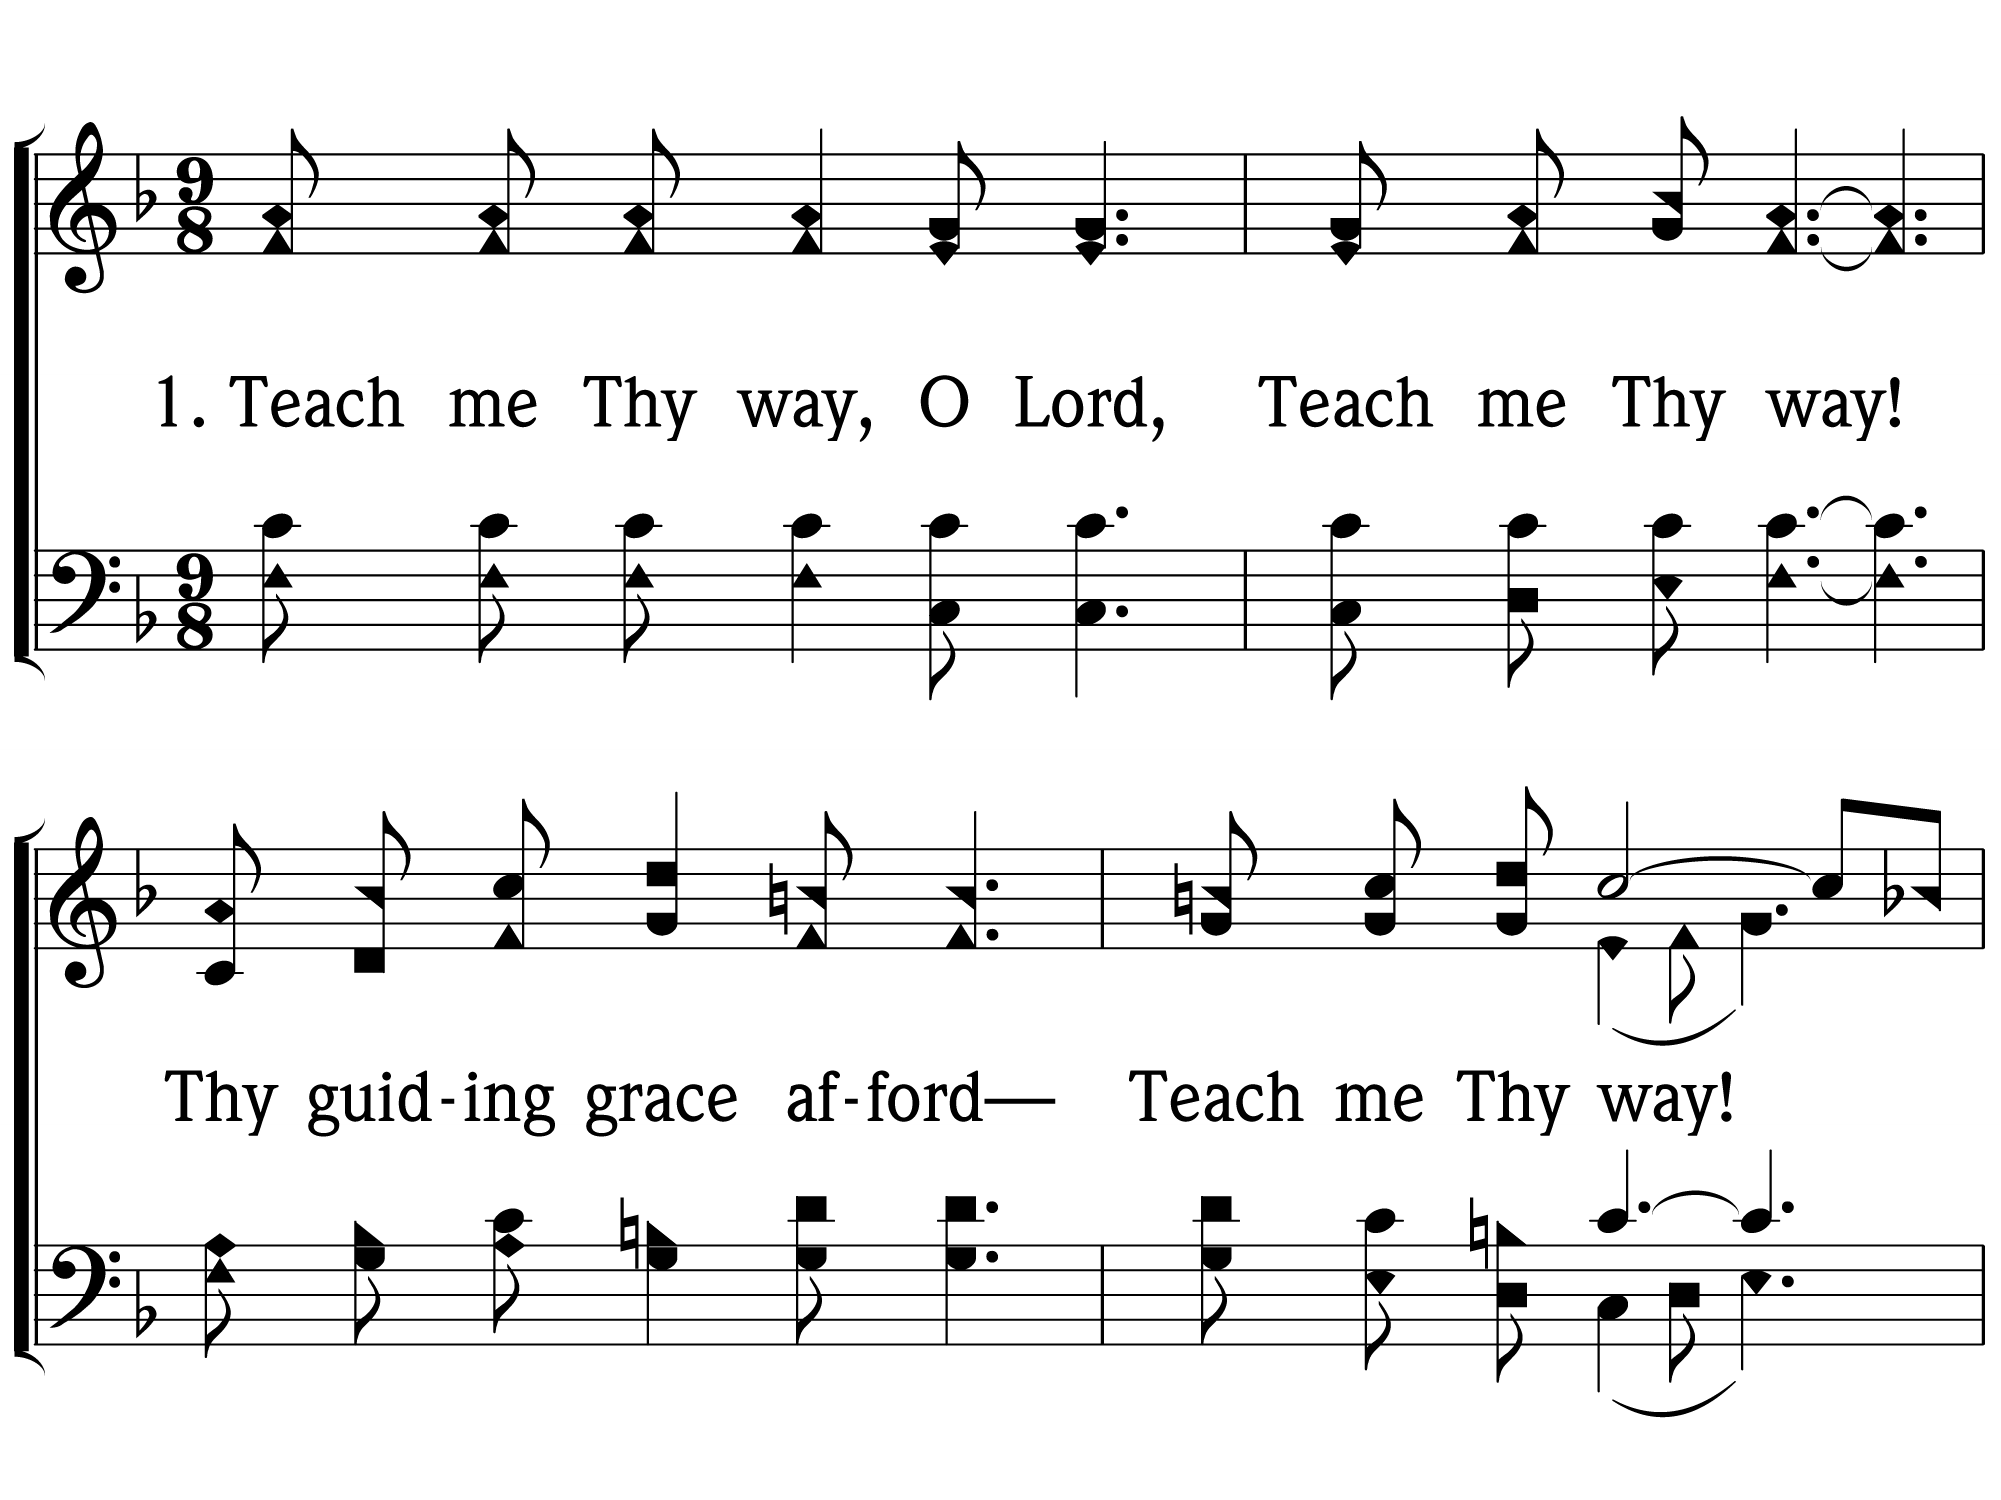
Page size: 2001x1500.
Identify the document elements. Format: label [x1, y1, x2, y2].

text_box [0, 0, 2000, 1500]
